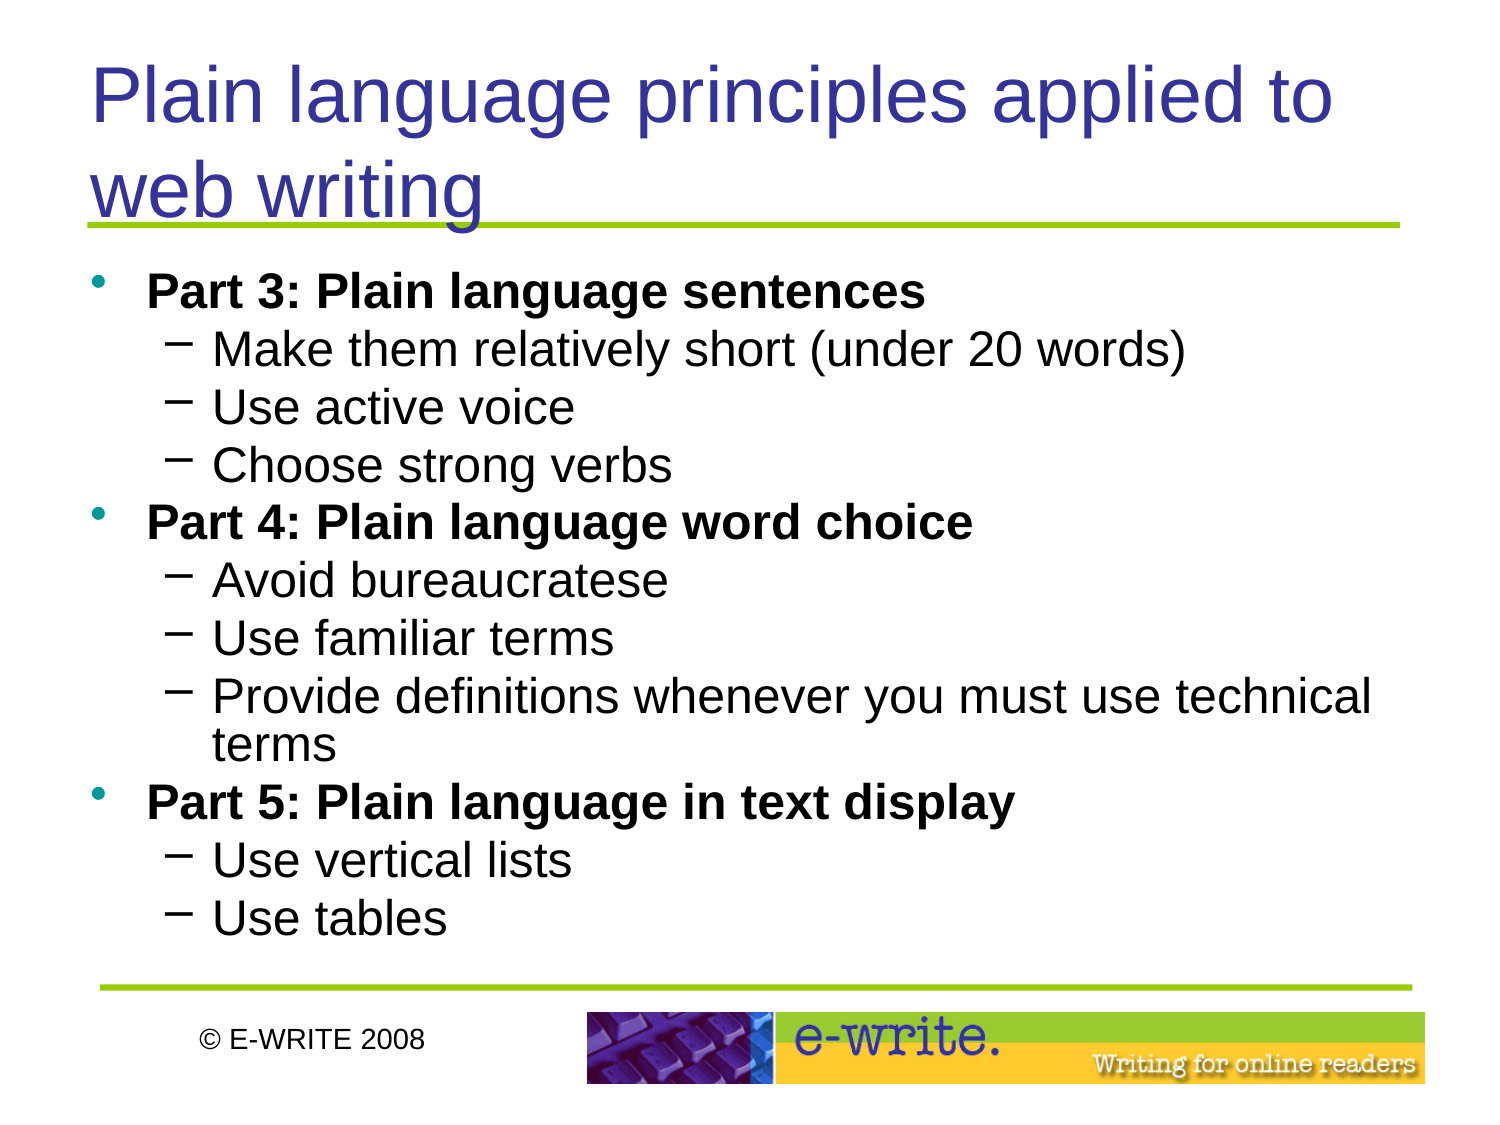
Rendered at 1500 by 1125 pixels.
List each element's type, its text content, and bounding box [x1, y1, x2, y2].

title Plain language principles applied to web writing [74, 44, 1426, 233]
picture [587, 1012, 1425, 1084]
list Part 3: Plain language sentences Make them relatively short (under 20 words) Use active voice Choose strong verbs Part 4: Plain language word choice Avoid bureaucratese Use familiar terms Provide definitions whenever you must use technical terms Part 5: Plain language in text display Use vertical lists Use tables [74, 262, 1426, 1006]
footer © E-WRITE 2008 [74, 1012, 551, 1091]
